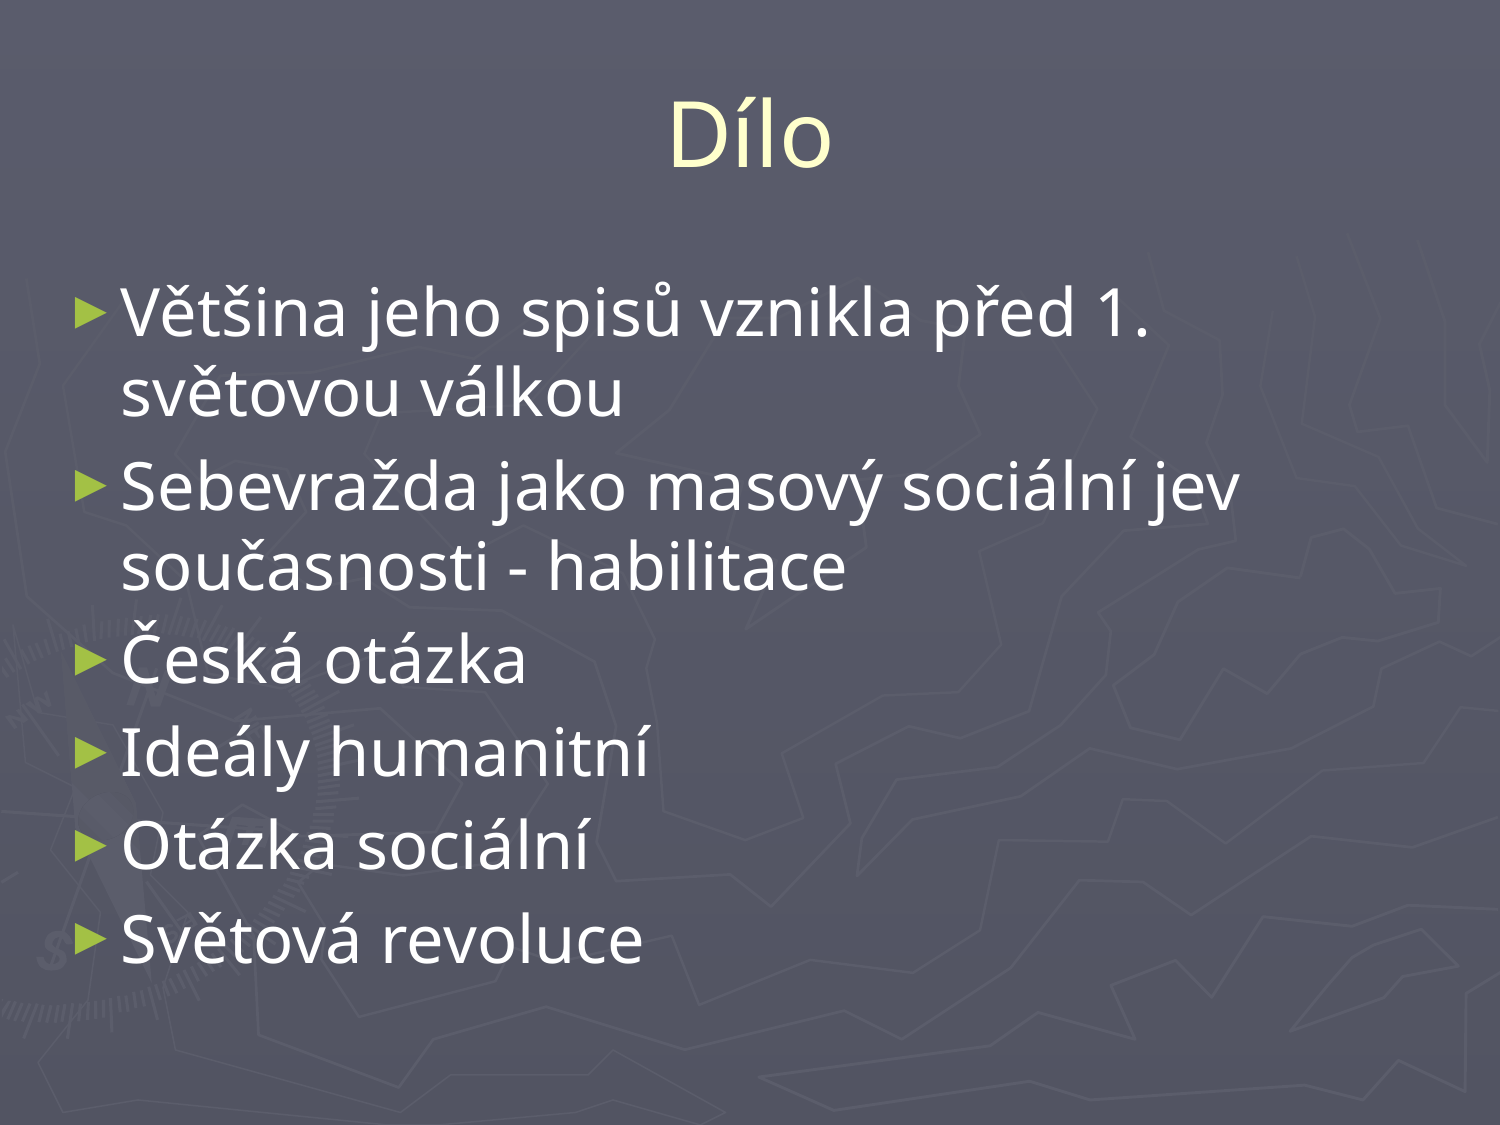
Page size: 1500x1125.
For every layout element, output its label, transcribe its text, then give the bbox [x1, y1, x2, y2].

list Většina jeho spisů vznikla před 1. světovou válkou Sebevražda jako masový sociální jev současnosti - habilitace Česká otázka Ideály humanitní Otázka sociální Světová revoluce [49, 262, 1451, 1001]
title Dílo [49, 37, 1451, 226]
